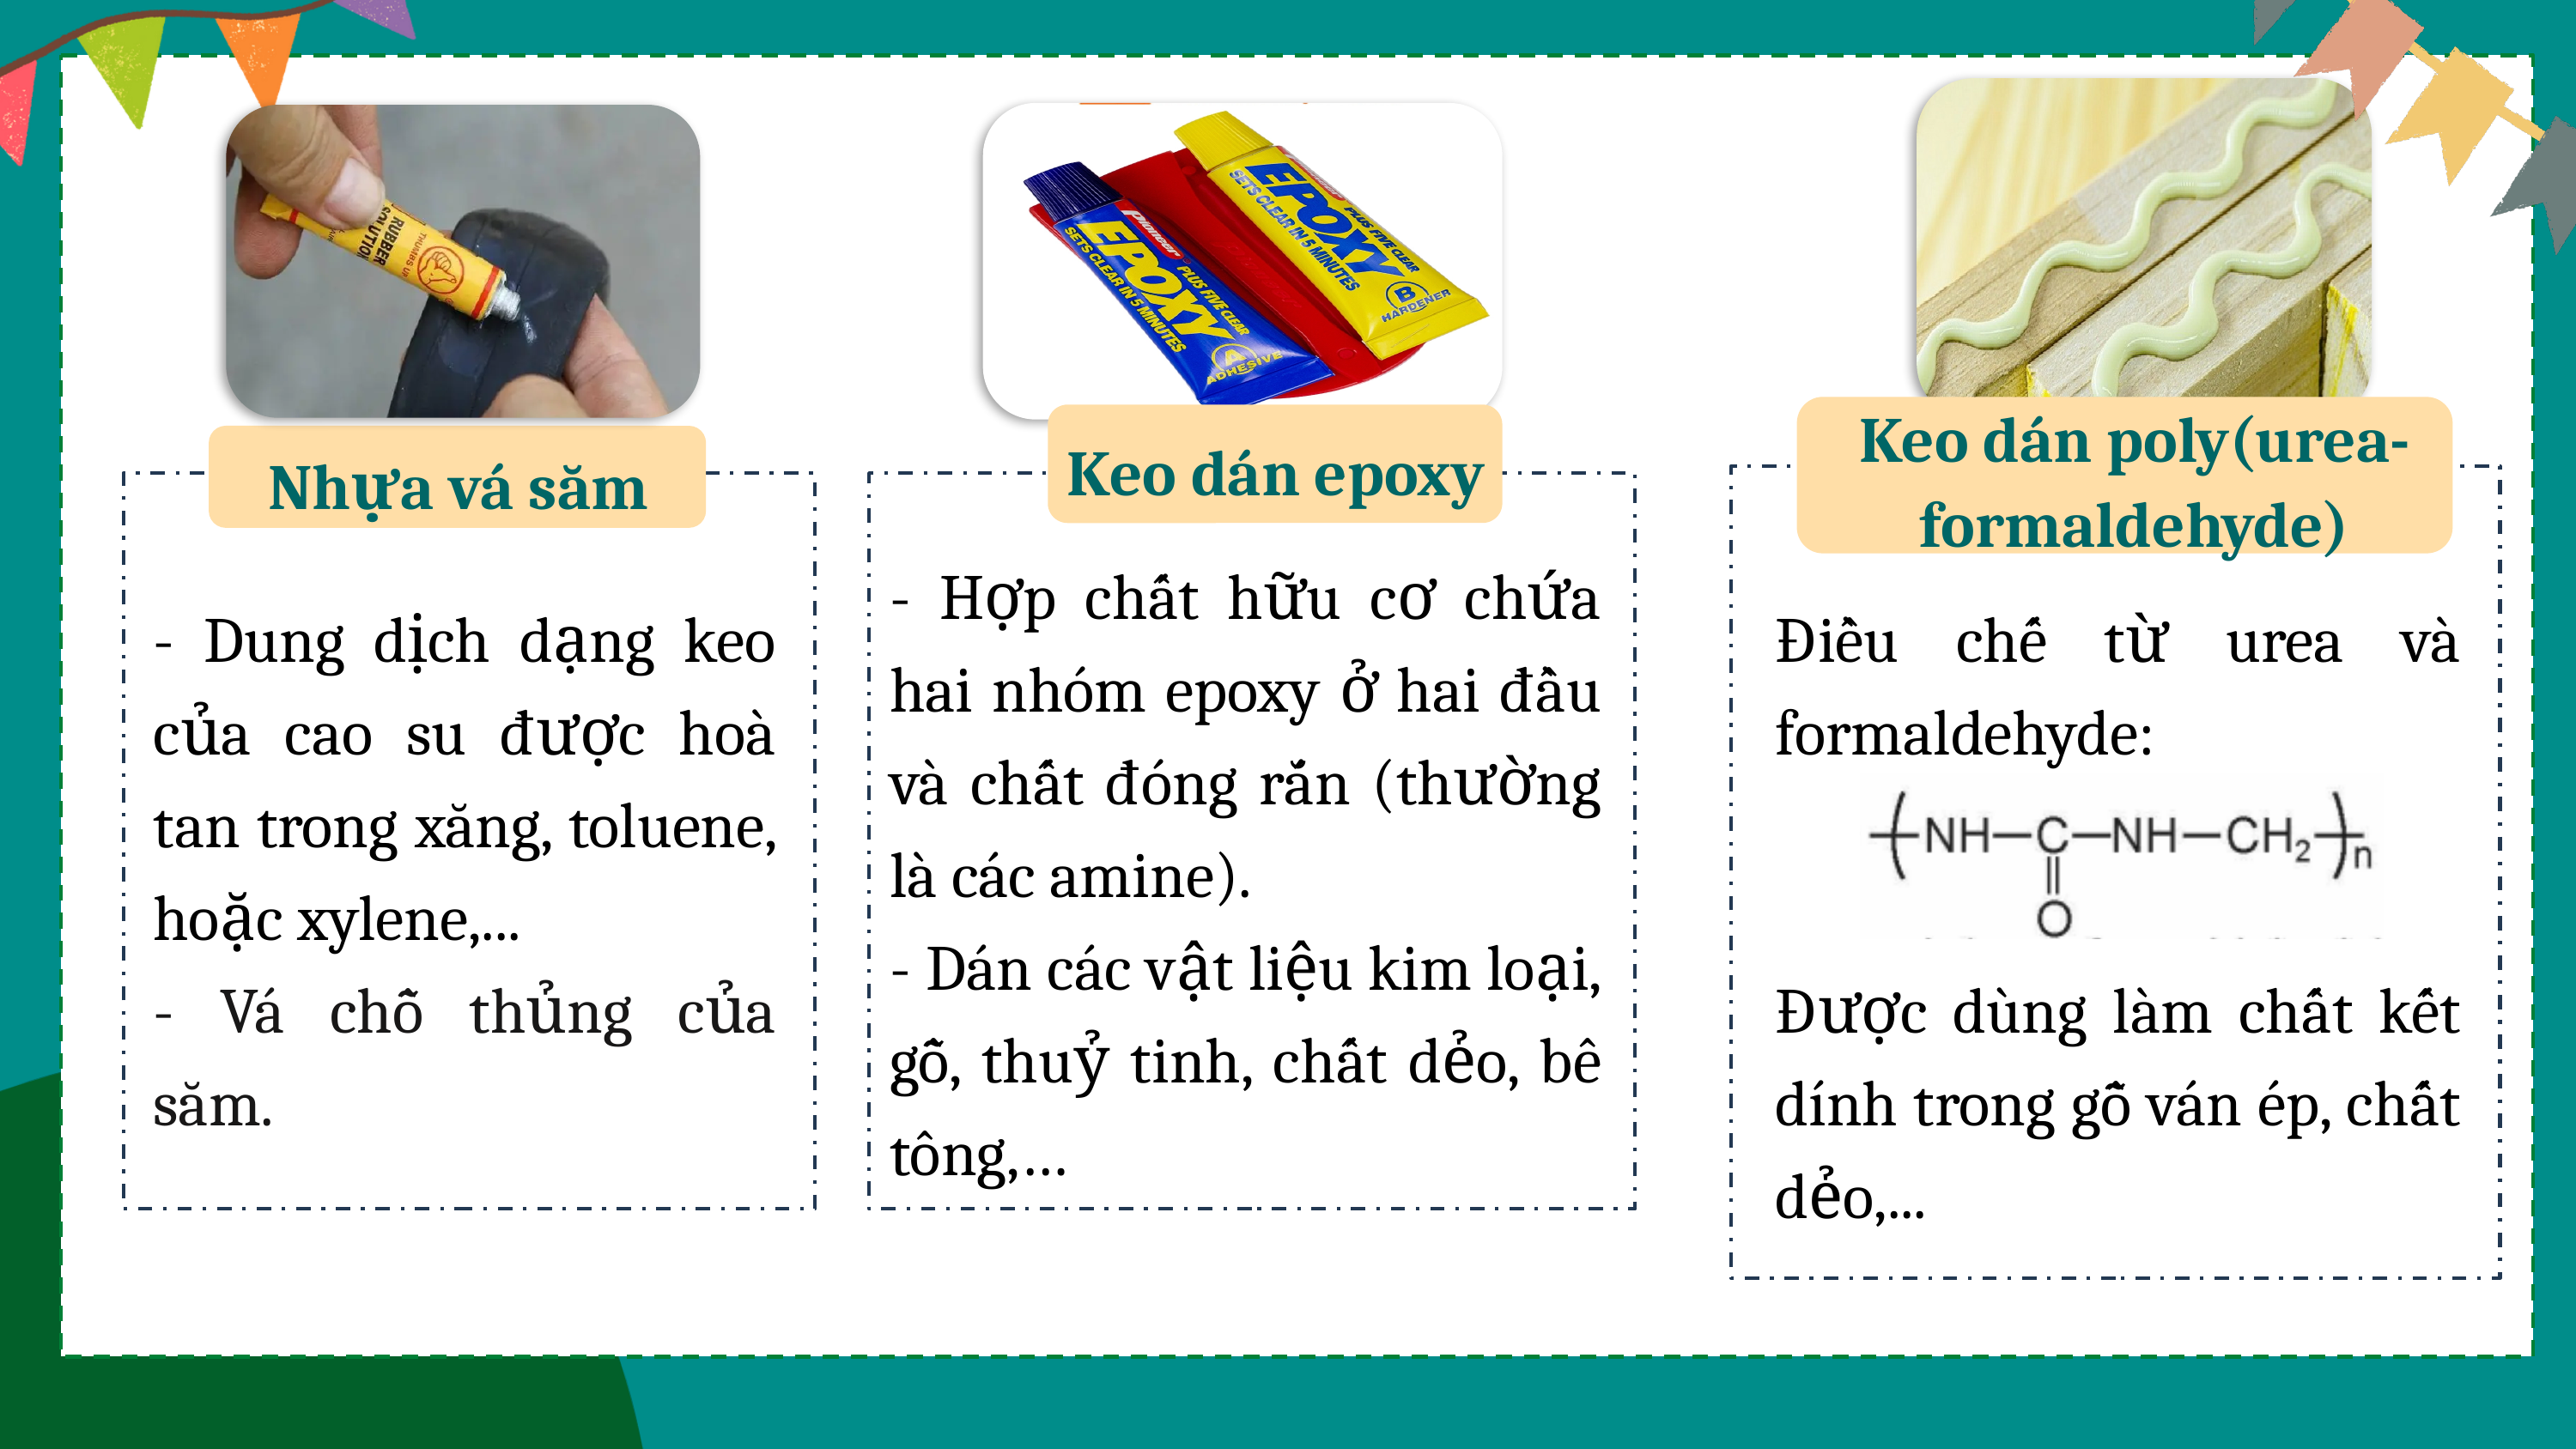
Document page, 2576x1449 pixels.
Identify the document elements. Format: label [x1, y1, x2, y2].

picture [0, 0, 701, 418]
text_box [60, 55, 2534, 1357]
picture [0, 1048, 660, 1449]
picture [1916, 0, 2576, 421]
picture [982, 102, 1503, 420]
picture [1860, 773, 2384, 939]
